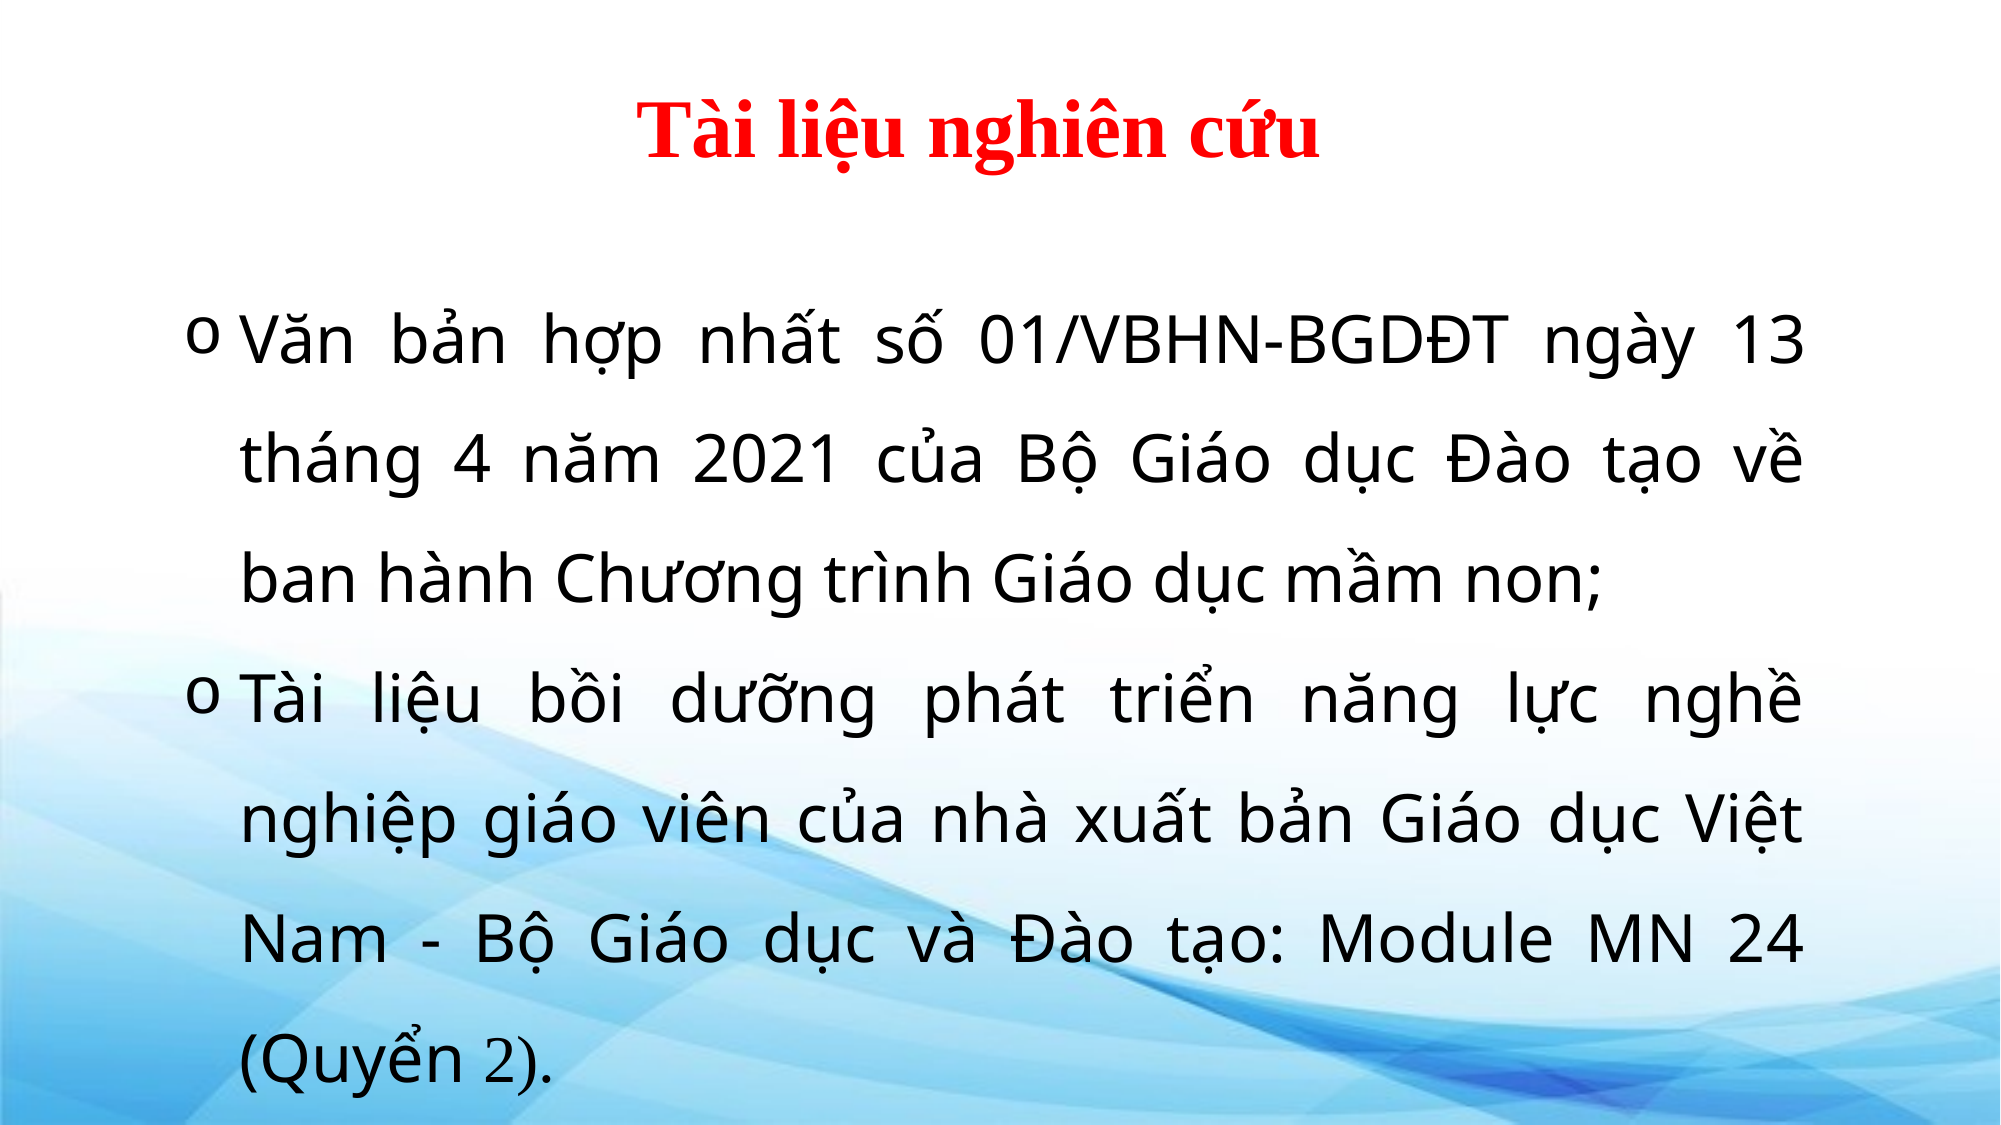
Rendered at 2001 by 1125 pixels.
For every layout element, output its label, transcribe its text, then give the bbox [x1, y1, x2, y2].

list Tài liệu nghiên cứu [496, 66, 1442, 214]
text_box Văn bản hợp nhất số 01/VBHN-BGDĐT ngày 13 tháng 4 năm 2021 của Bộ Giáo dục Đào tạo về ban hành Chương trình Giáo dục mầm non; Tài liệu bồi dưỡng phát triển năng lực nghề nghiệp giáo viên của nhà xuất bản Giáo dục Việt Nam - Bộ Giáo dục và Đào tạo: Module MN 24 (Quyển 2). [168, 249, 1822, 1104]
picture [0, 0, 2001, 1125]
